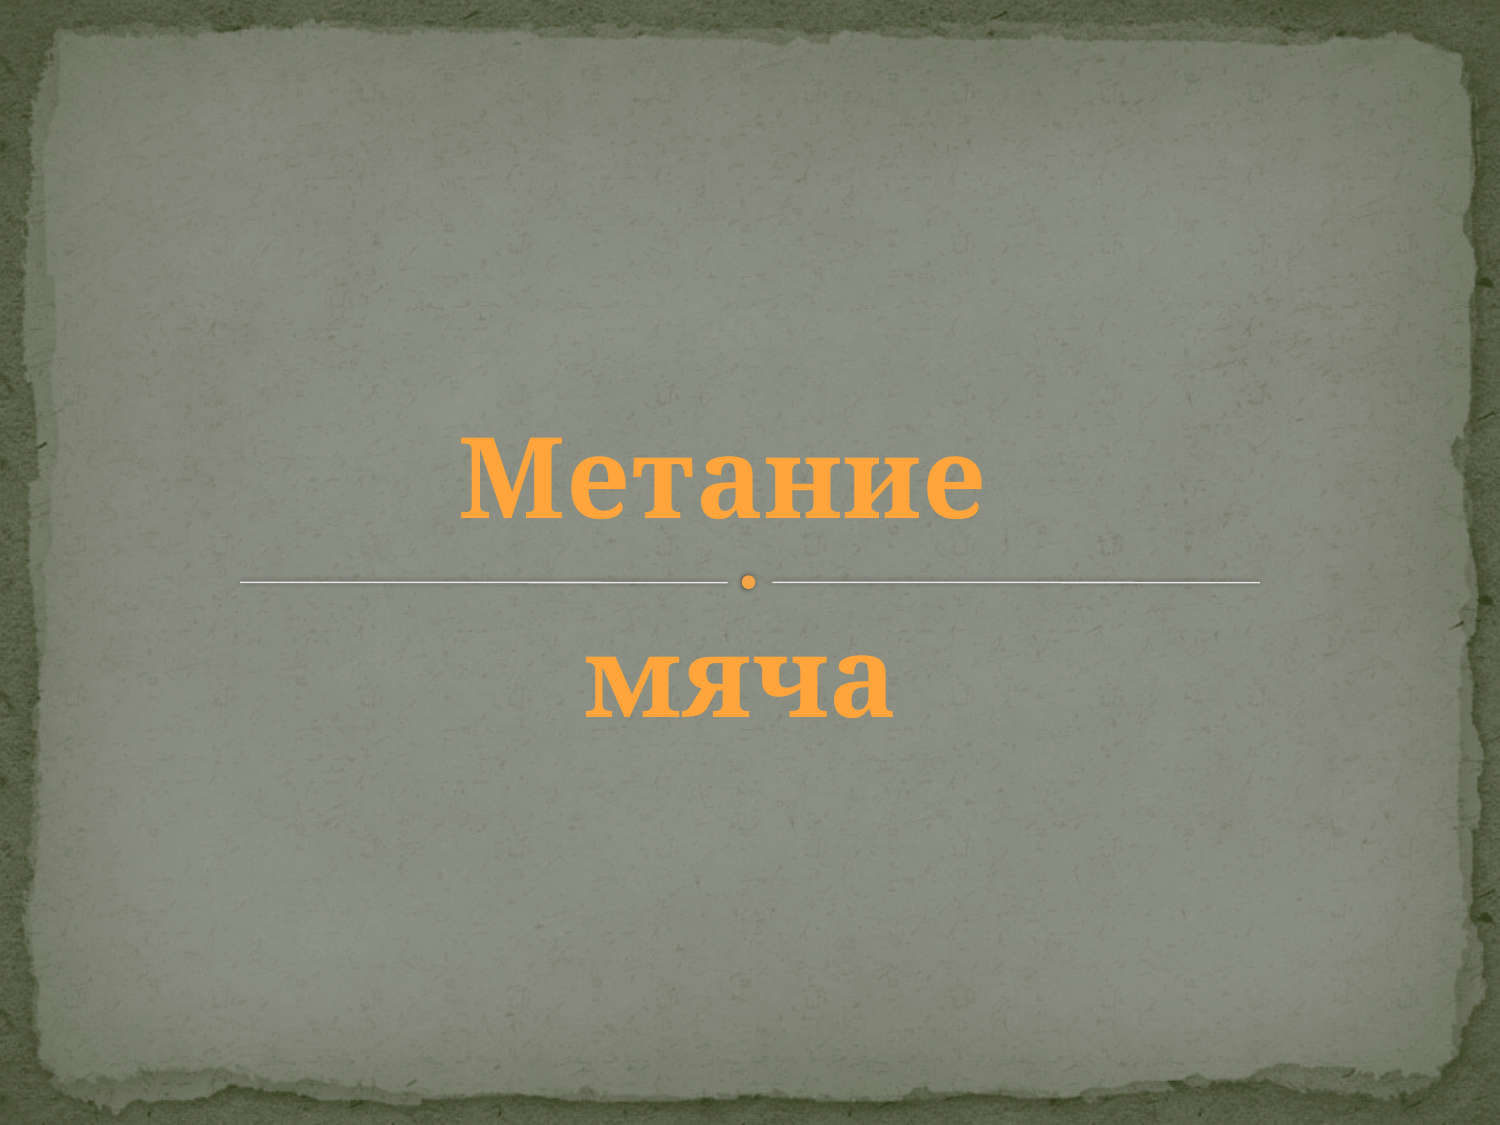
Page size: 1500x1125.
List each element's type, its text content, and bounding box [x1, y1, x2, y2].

text_box Метание [363, 398, 1114, 549]
text_box мяча [569, 597, 913, 748]
